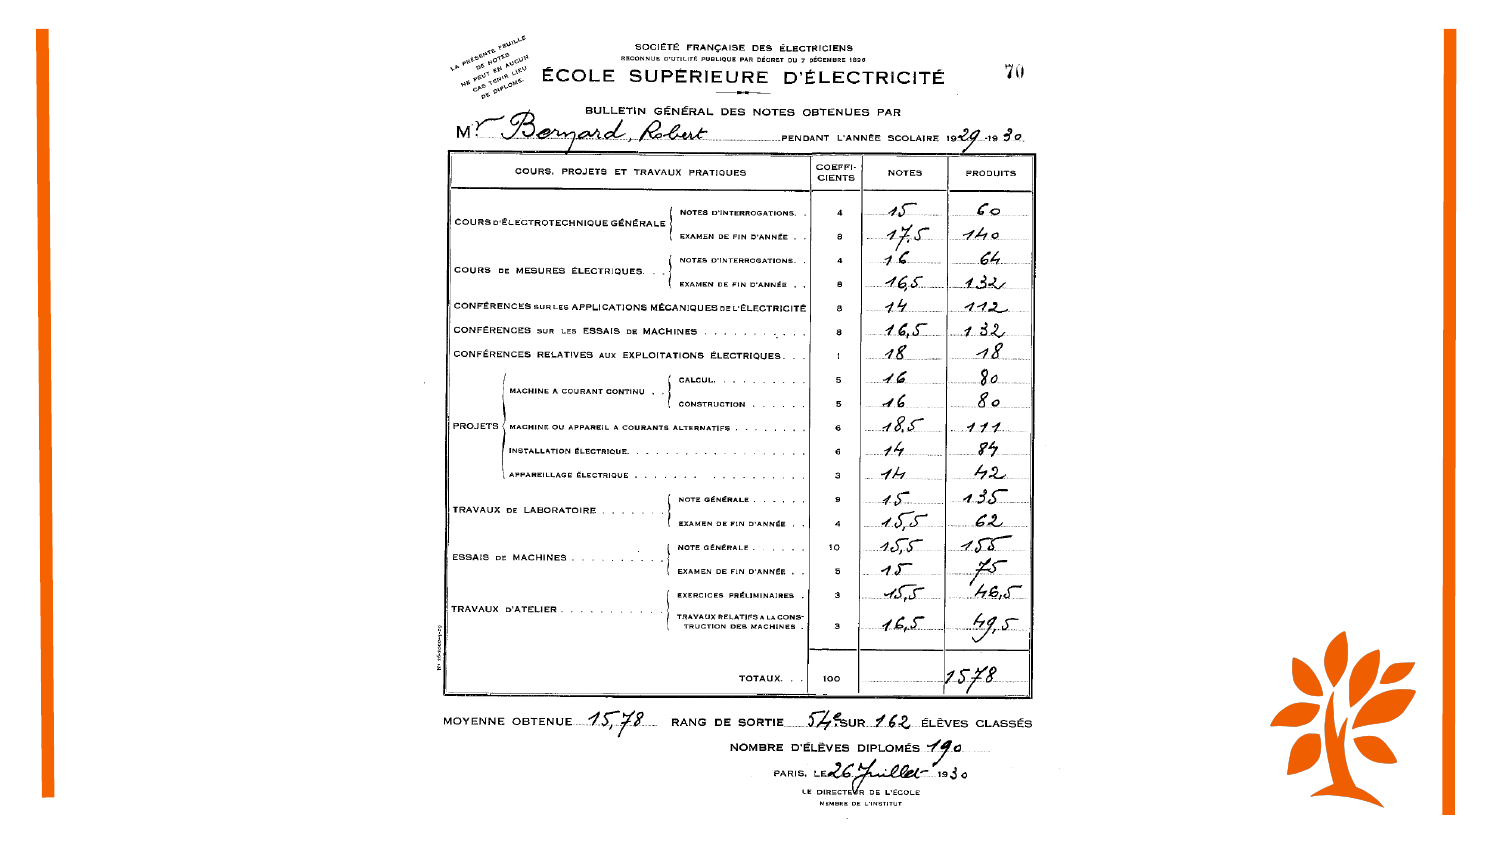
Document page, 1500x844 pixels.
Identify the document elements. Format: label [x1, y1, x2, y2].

picture [1247, 622, 1440, 815]
picture [424, 24, 1076, 819]
